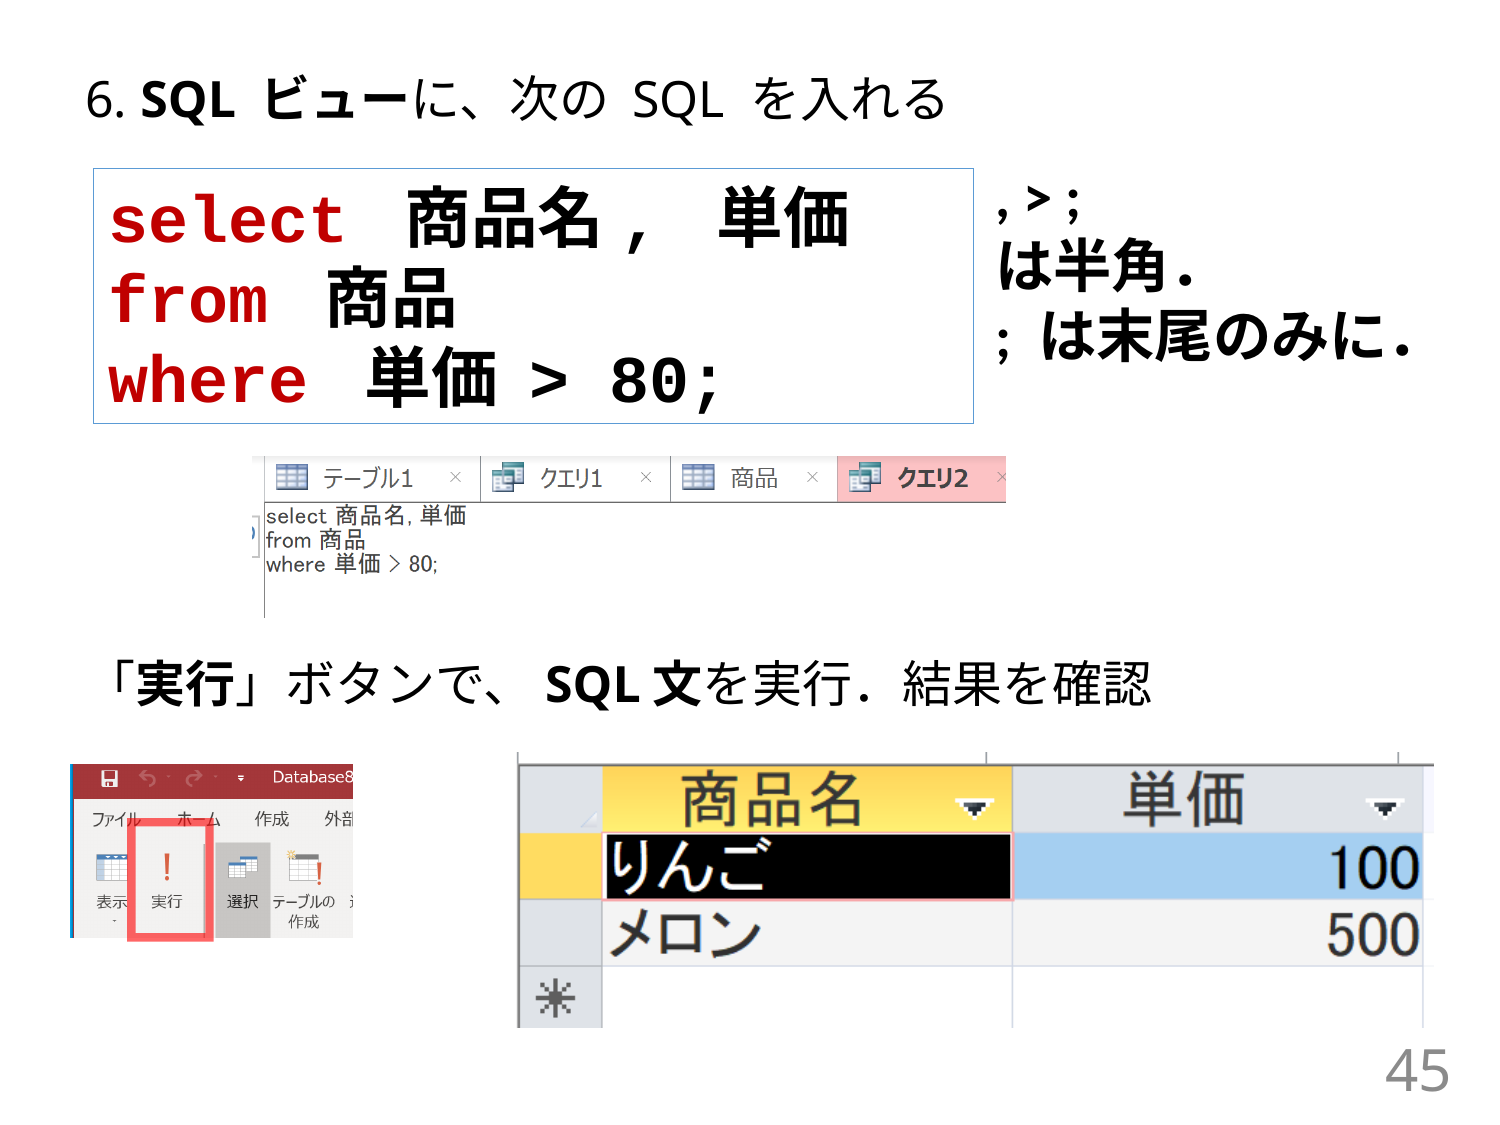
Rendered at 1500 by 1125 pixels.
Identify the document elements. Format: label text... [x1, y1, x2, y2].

text_box 「実行」ボタンで、SQL文を実行．結果を確認 [70, 632, 1415, 1091]
list 6. SQL ビューに、次の SQL を入れる [70, 48, 1415, 563]
text_box select 商品名, 単価 from 商品 where 単価 > 80; [93, 168, 974, 424]
picture [510, 751, 1434, 1028]
text_box , > ; は半角． ; は末尾のみに． [980, 151, 1460, 377]
picture [252, 456, 1006, 618]
slide_number 45 [1129, 1042, 1467, 1103]
picture [74, 764, 353, 938]
